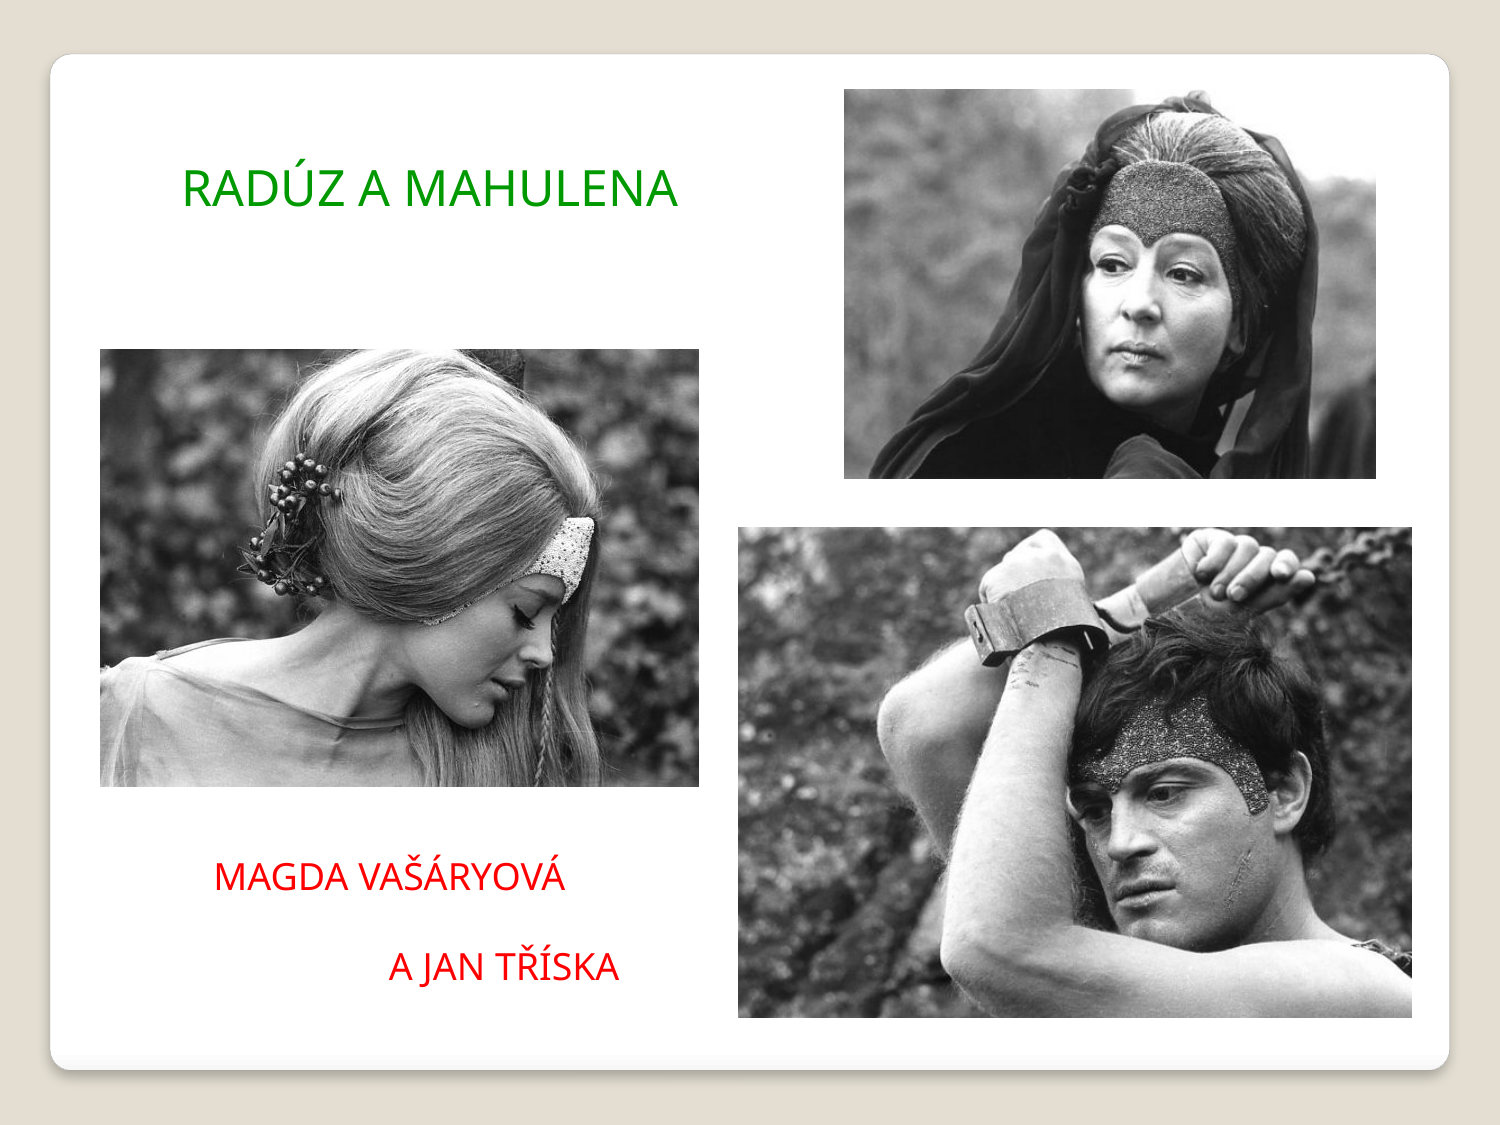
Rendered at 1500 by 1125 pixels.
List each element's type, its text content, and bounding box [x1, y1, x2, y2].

picture [844, 89, 1377, 479]
text_box MAGDA VAŠÁRYOVÁ A JAN TŘÍSKA [198, 845, 635, 996]
picture [100, 349, 700, 788]
text_box RADÚZ A MAHULENA [166, 148, 694, 224]
picture [737, 526, 1412, 1018]
